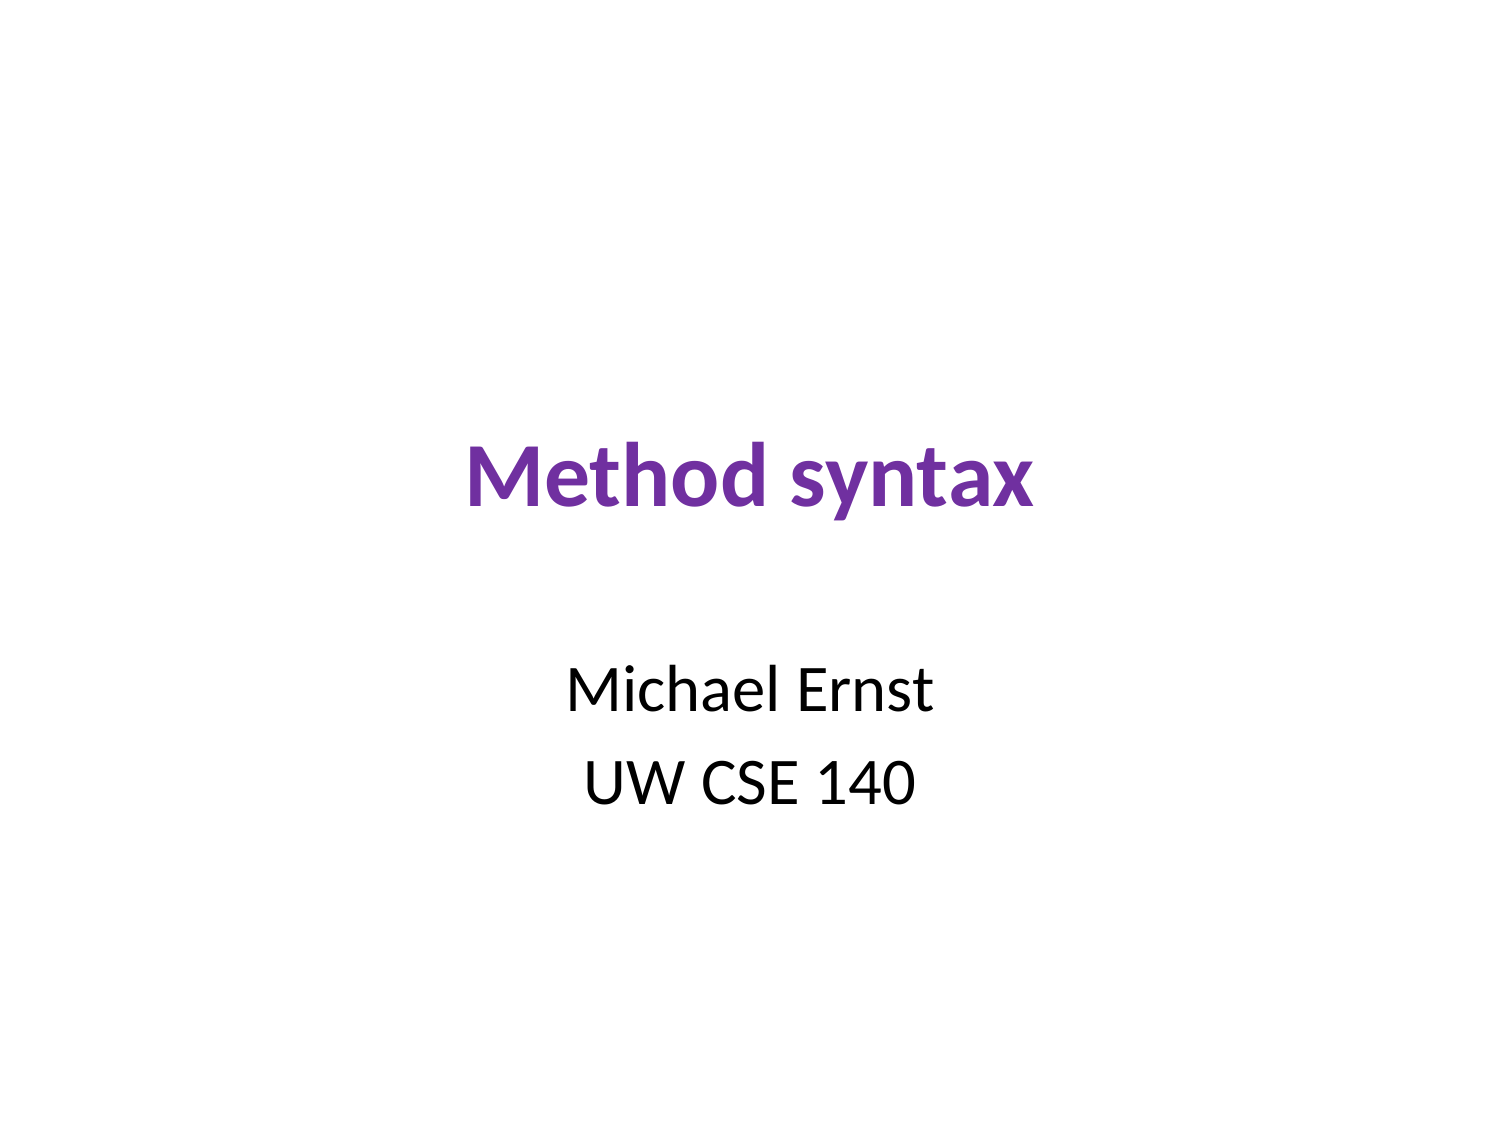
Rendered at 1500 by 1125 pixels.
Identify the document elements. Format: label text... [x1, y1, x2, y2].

subtitle Michael Ernst UW CSE 140 [225, 637, 1275, 925]
title Method syntax [112, 349, 1388, 591]
